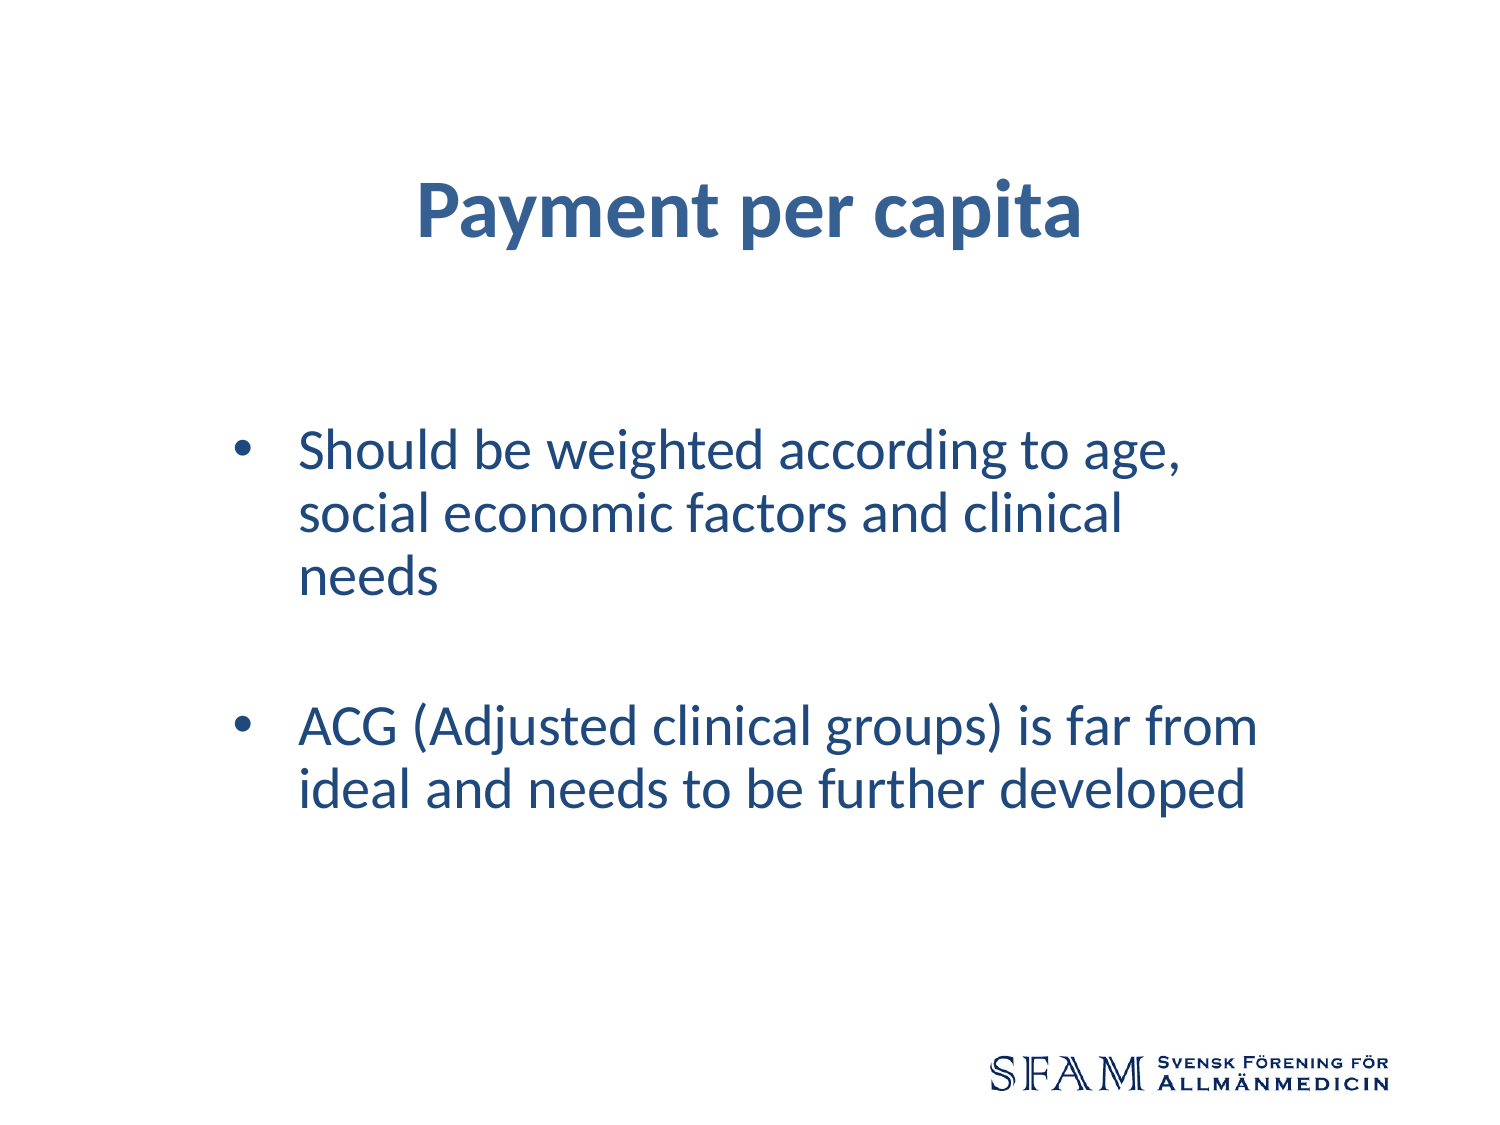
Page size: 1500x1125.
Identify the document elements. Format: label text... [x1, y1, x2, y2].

title Payment per capita [111, 82, 1388, 325]
picture [976, 1042, 1425, 1103]
list Should be weighted according to age, social economic factors and clinical needs ACG (Adjusted clinical groups) is far from ideal and needs to be further developed [224, 411, 1276, 1012]
